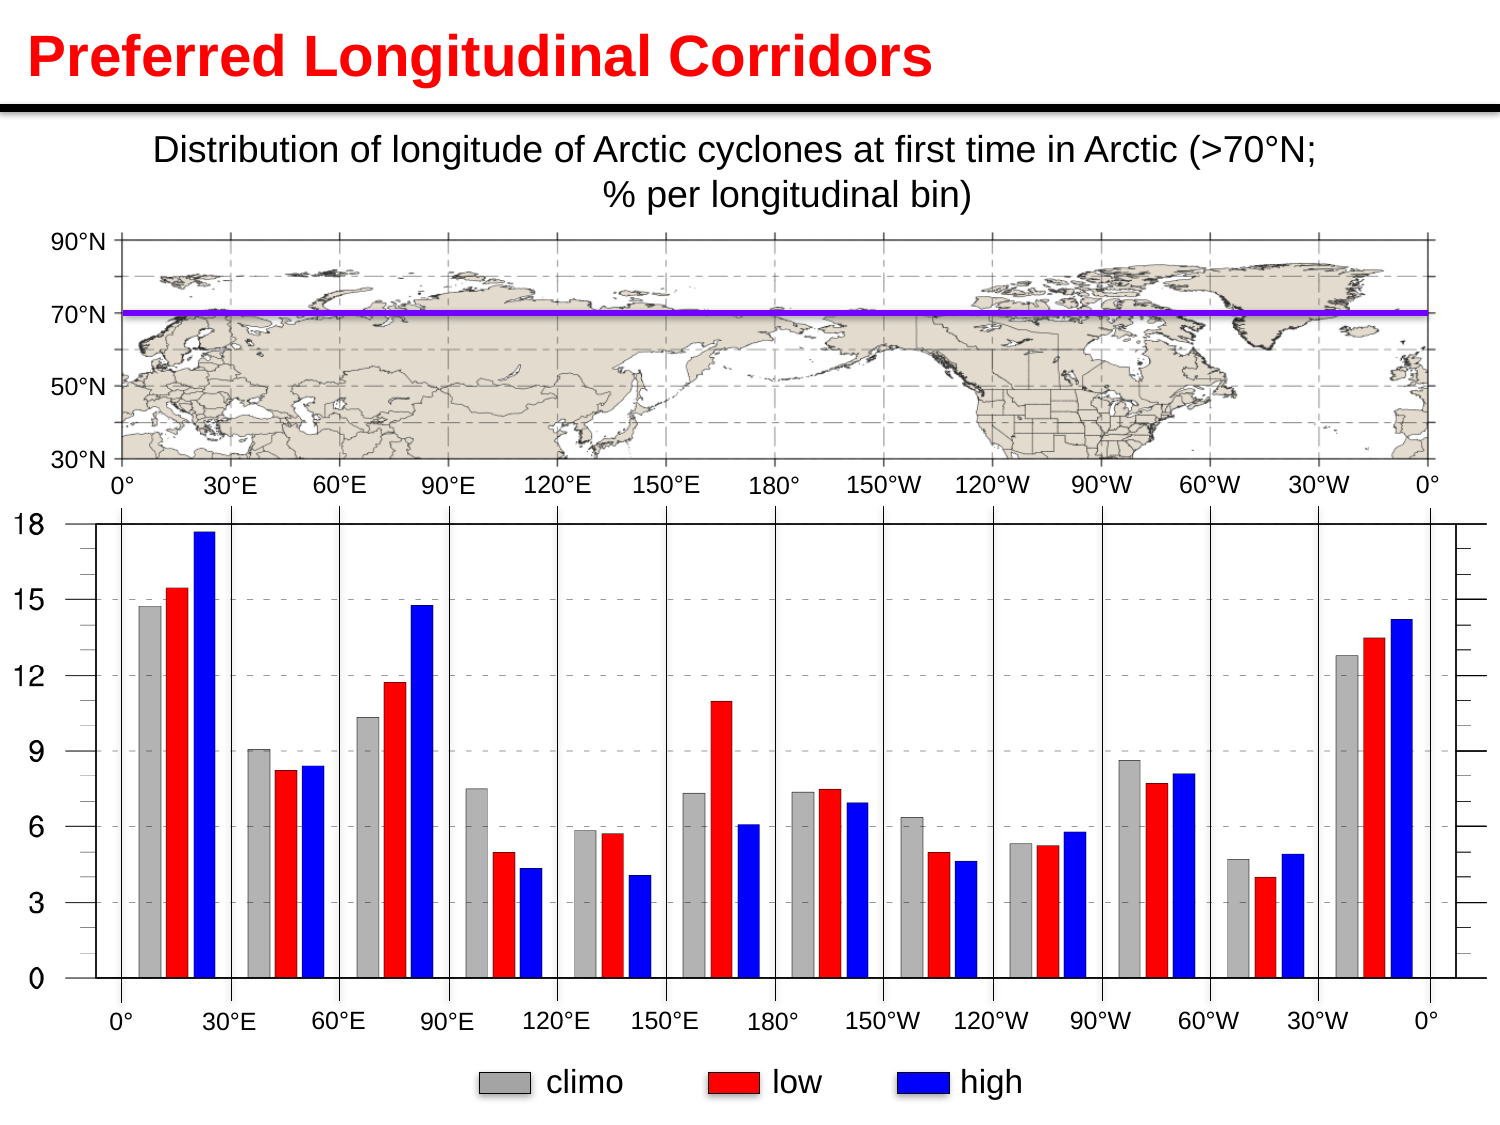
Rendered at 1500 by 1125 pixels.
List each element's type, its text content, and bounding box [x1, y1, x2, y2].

text_box Distribution of longitude of Arctic cyclones at first time in Arctic (>70°N; % per longitudinal bin) [117, 117, 1458, 223]
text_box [0, 498, 1500, 1036]
text_box [479, 1071, 532, 1094]
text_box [44, 225, 1470, 497]
text_box climo [546, 1060, 650, 1101]
text_box low [772, 1060, 876, 1101]
text_box [897, 1071, 950, 1094]
text_box Preferred Longitudinal Corridors [13, 0, 1500, 103]
text_box [708, 1071, 761, 1094]
text_box high [960, 1060, 1064, 1101]
